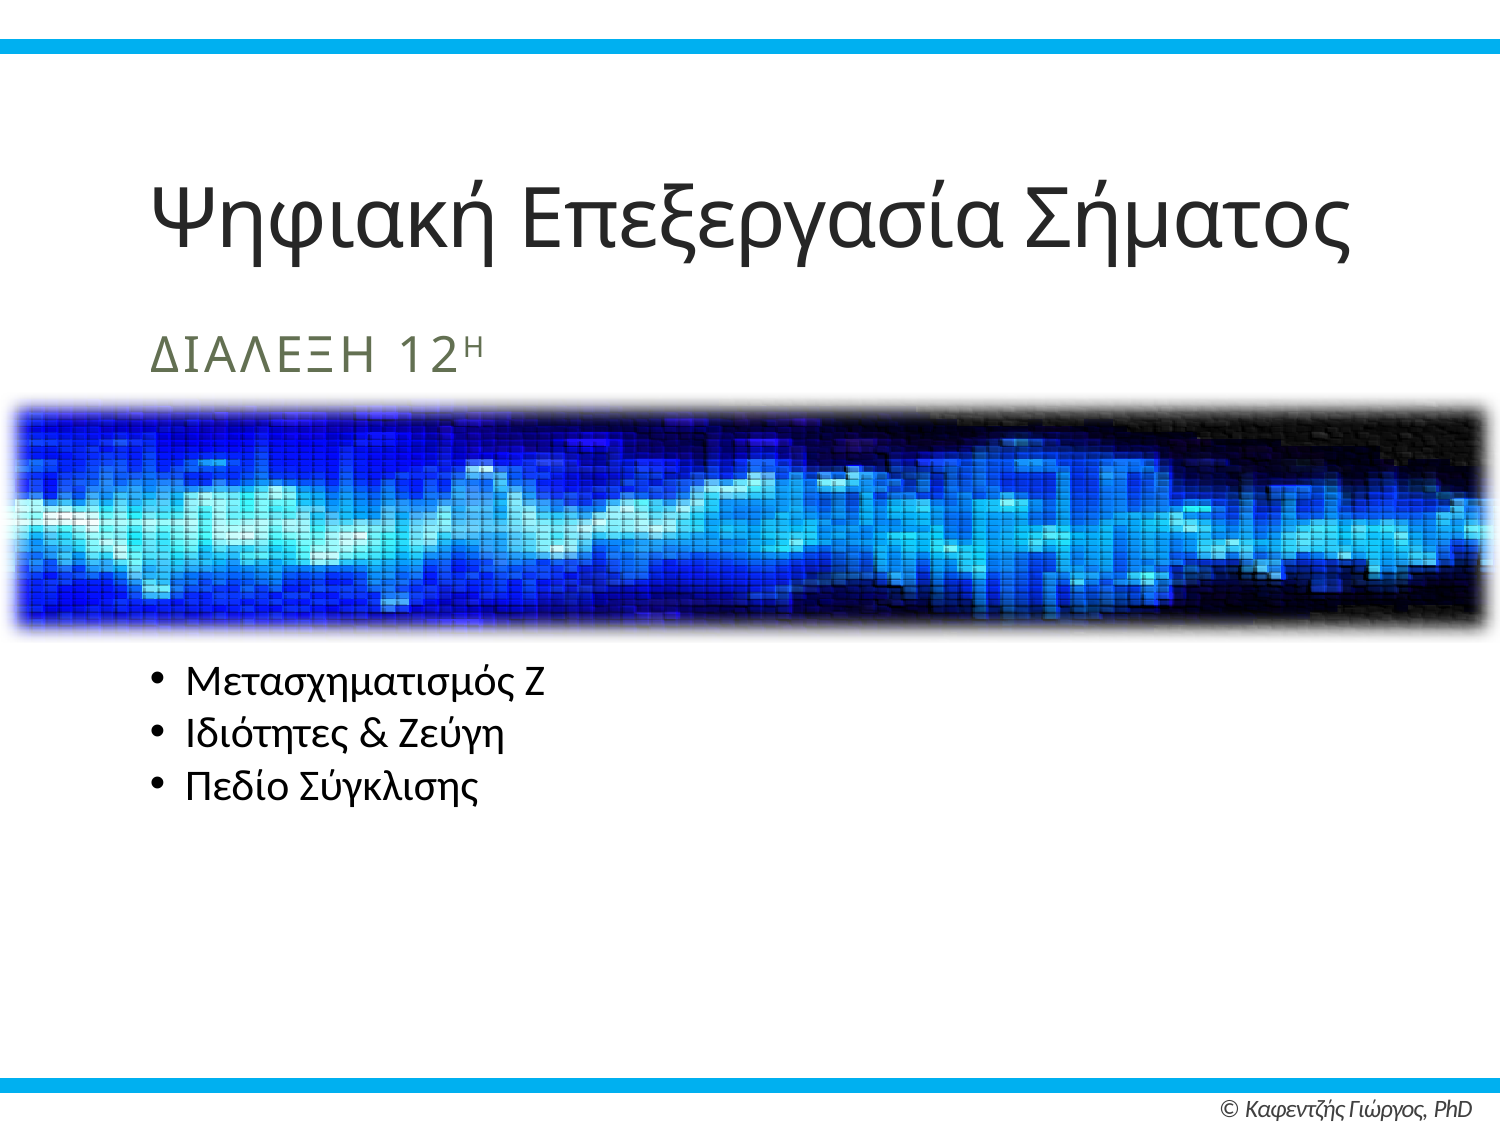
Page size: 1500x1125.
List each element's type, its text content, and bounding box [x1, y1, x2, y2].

text_box [0, 39, 1500, 54]
subtitle Διαλεξη 12η [135, 321, 1373, 388]
picture [0, 391, 1500, 644]
text_box Μετασχηματισμός Ζ Ιδιότητες & Ζεύγη Πεδίο Σύγκλισης [135, 652, 1301, 869]
subtitle Διαλεξη 12η [135, 652, 1373, 875]
title Ψηφιακή Επεξεργασία Σήματος [135, 151, 1373, 272]
text_box [0, 1078, 1500, 1093]
text_box © Καφεντζής Γιώργος, PhD [0, 1100, 1484, 1125]
